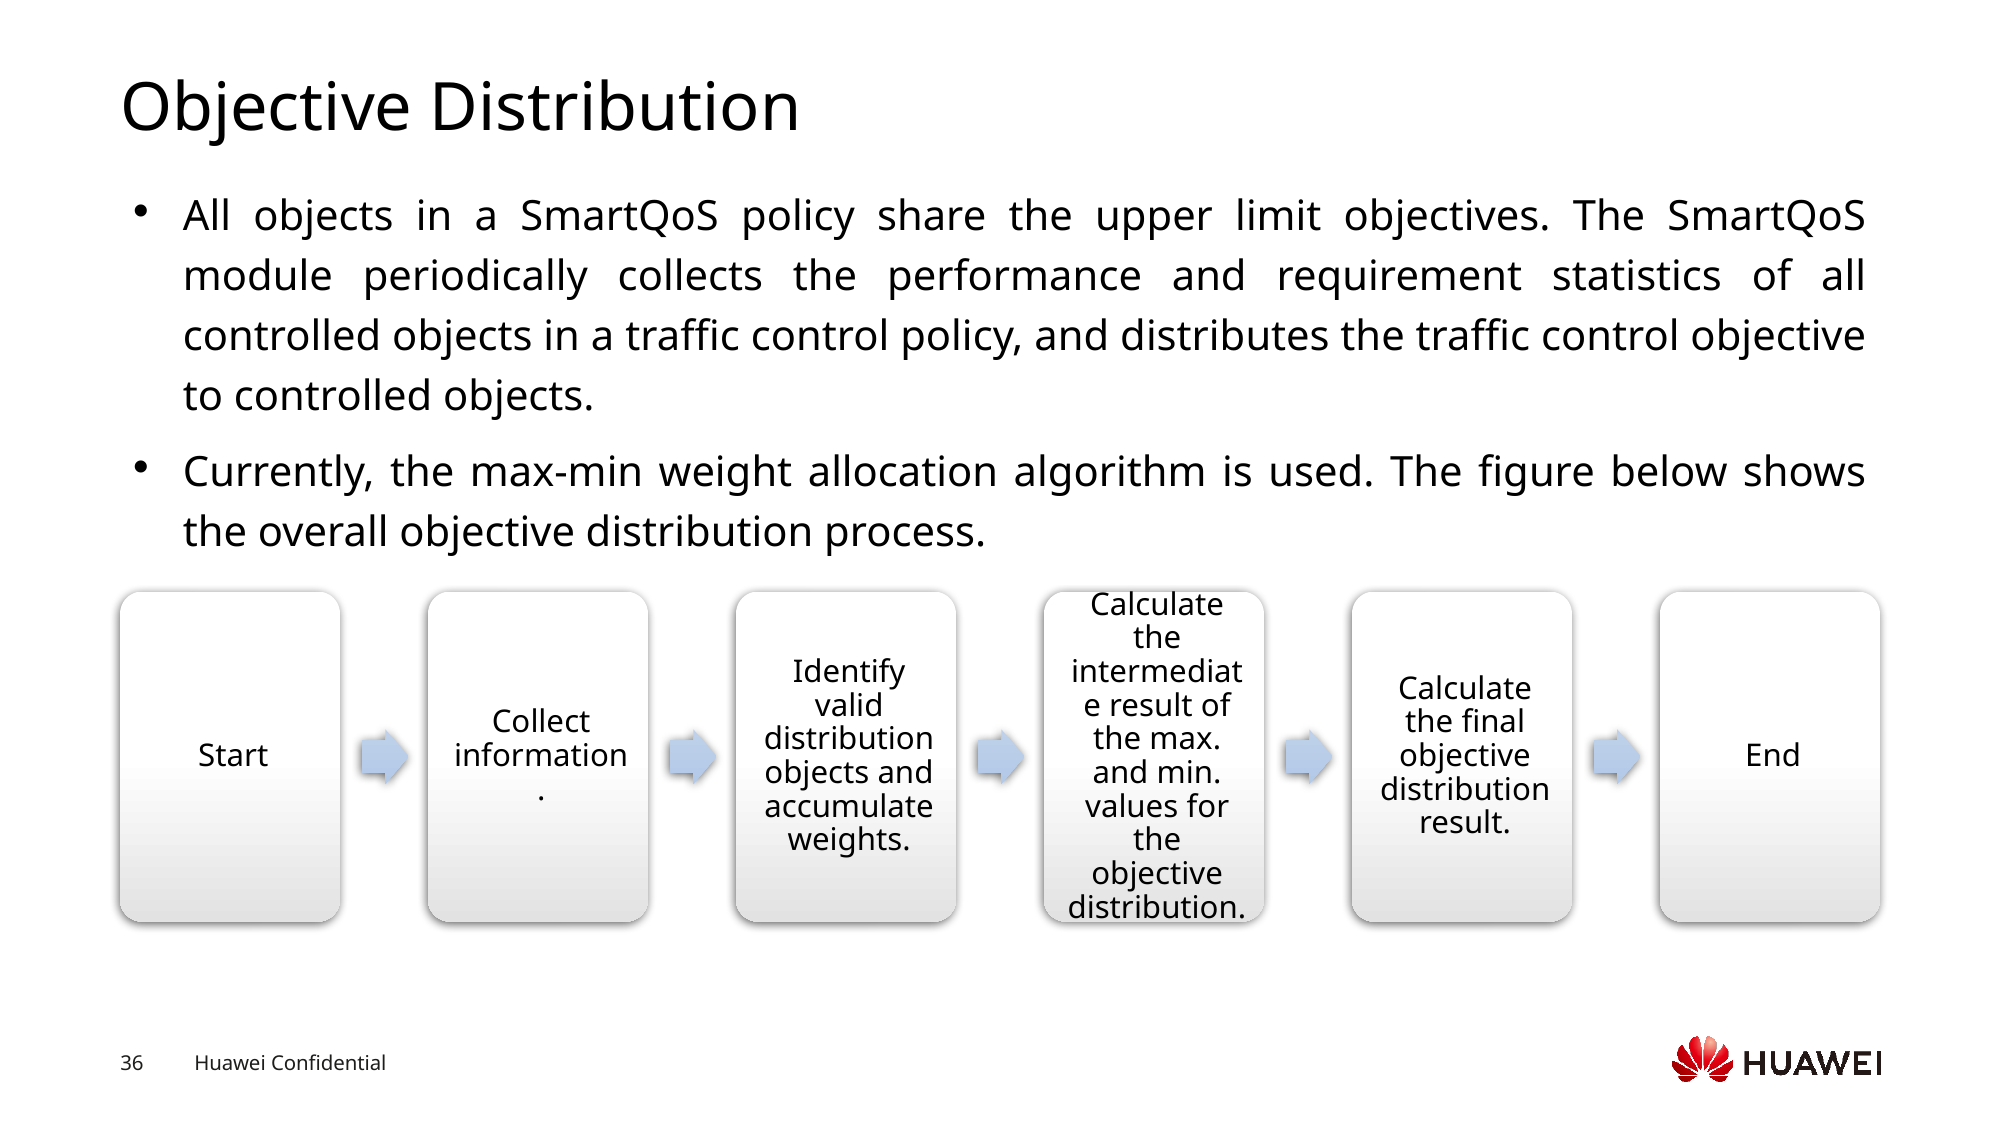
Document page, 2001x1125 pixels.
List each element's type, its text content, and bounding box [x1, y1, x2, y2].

list All objects in a SmartQoS policy share the upper limit objectives. The SmartQoS module periodically collects the performance and requirement statistics of all controlled objects in a traffic control policy, and distributes the traffic control objective to controlled objects. Currently, the max-min weight allocation algorithm is used. The figure below shows the overall objective distribution process. [119, 171, 1881, 488]
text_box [120, 506, 1880, 1007]
picture [1672, 1036, 1881, 1082]
title Objective Distribution [120, 73, 1880, 154]
